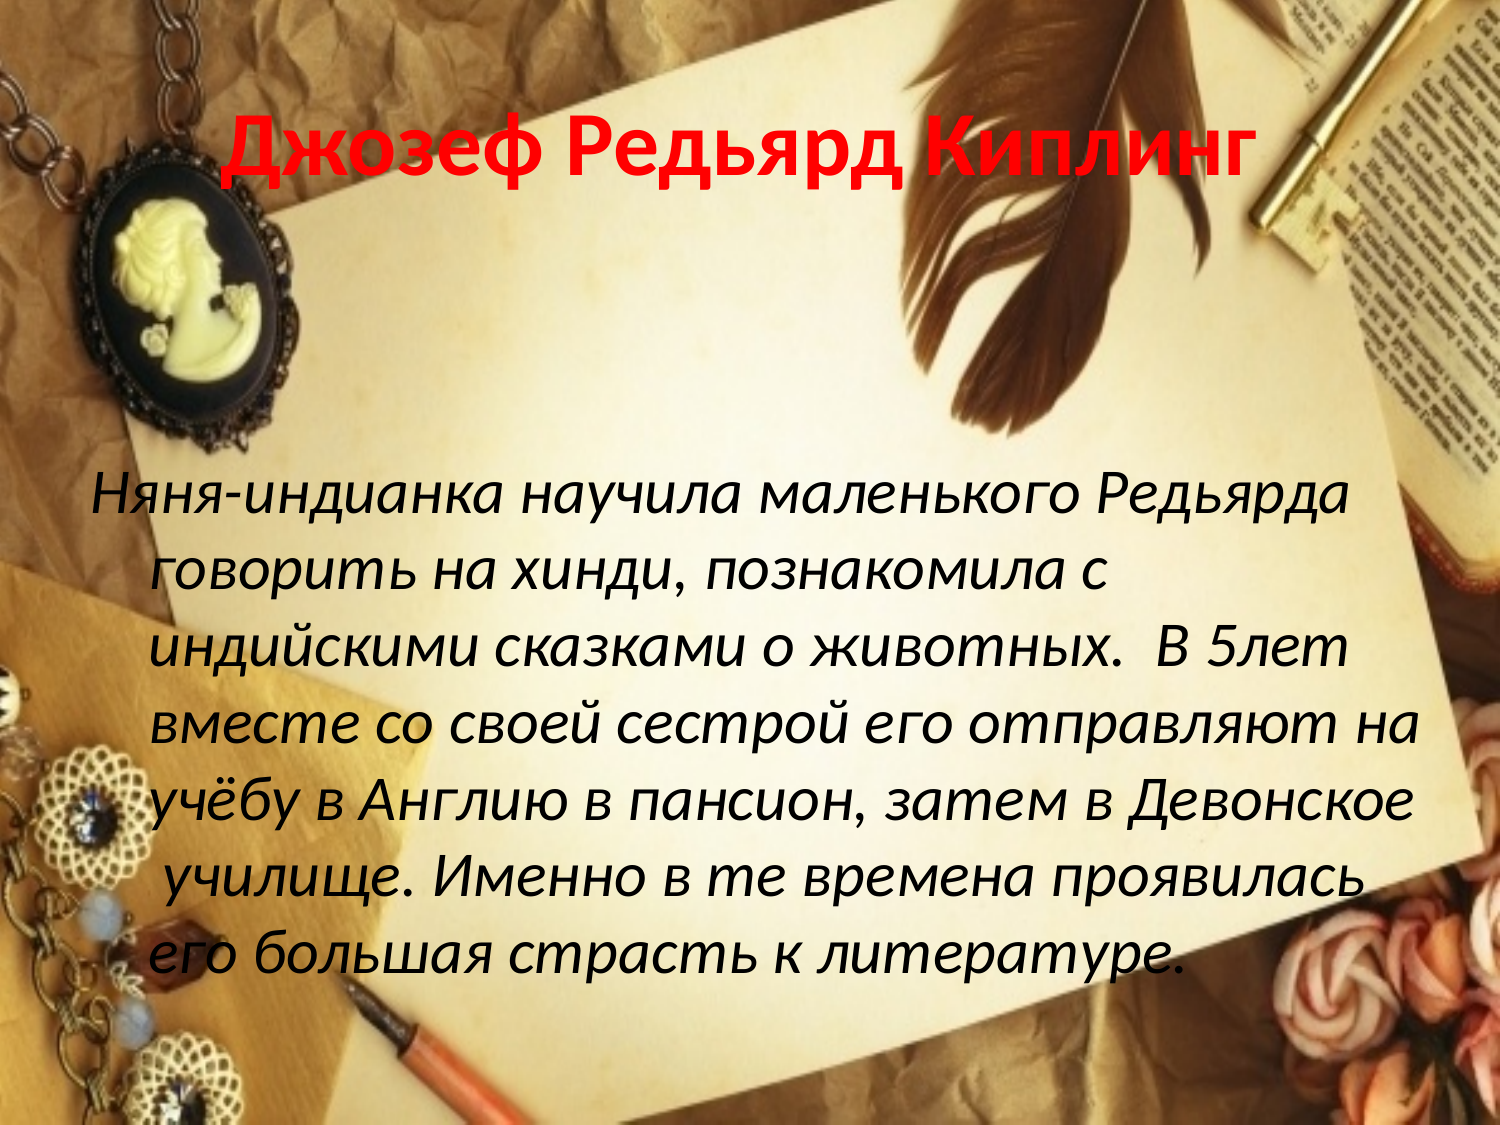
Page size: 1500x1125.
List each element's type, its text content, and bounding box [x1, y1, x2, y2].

list Няня-индианка научила маленького Редьярда говорить на хинди, познакомила с индийскими сказками о животных. В 5лет вместе со своей сестрой его отправляют на учёбу в Англию в пансион, затем в Девонское училище. Именно в те времена проявилась его большая страсть к литературе. [75, 262, 1442, 1005]
title Джозеф Редьярд Киплинг [75, 45, 1425, 233]
picture [0, 0, 1500, 1125]
